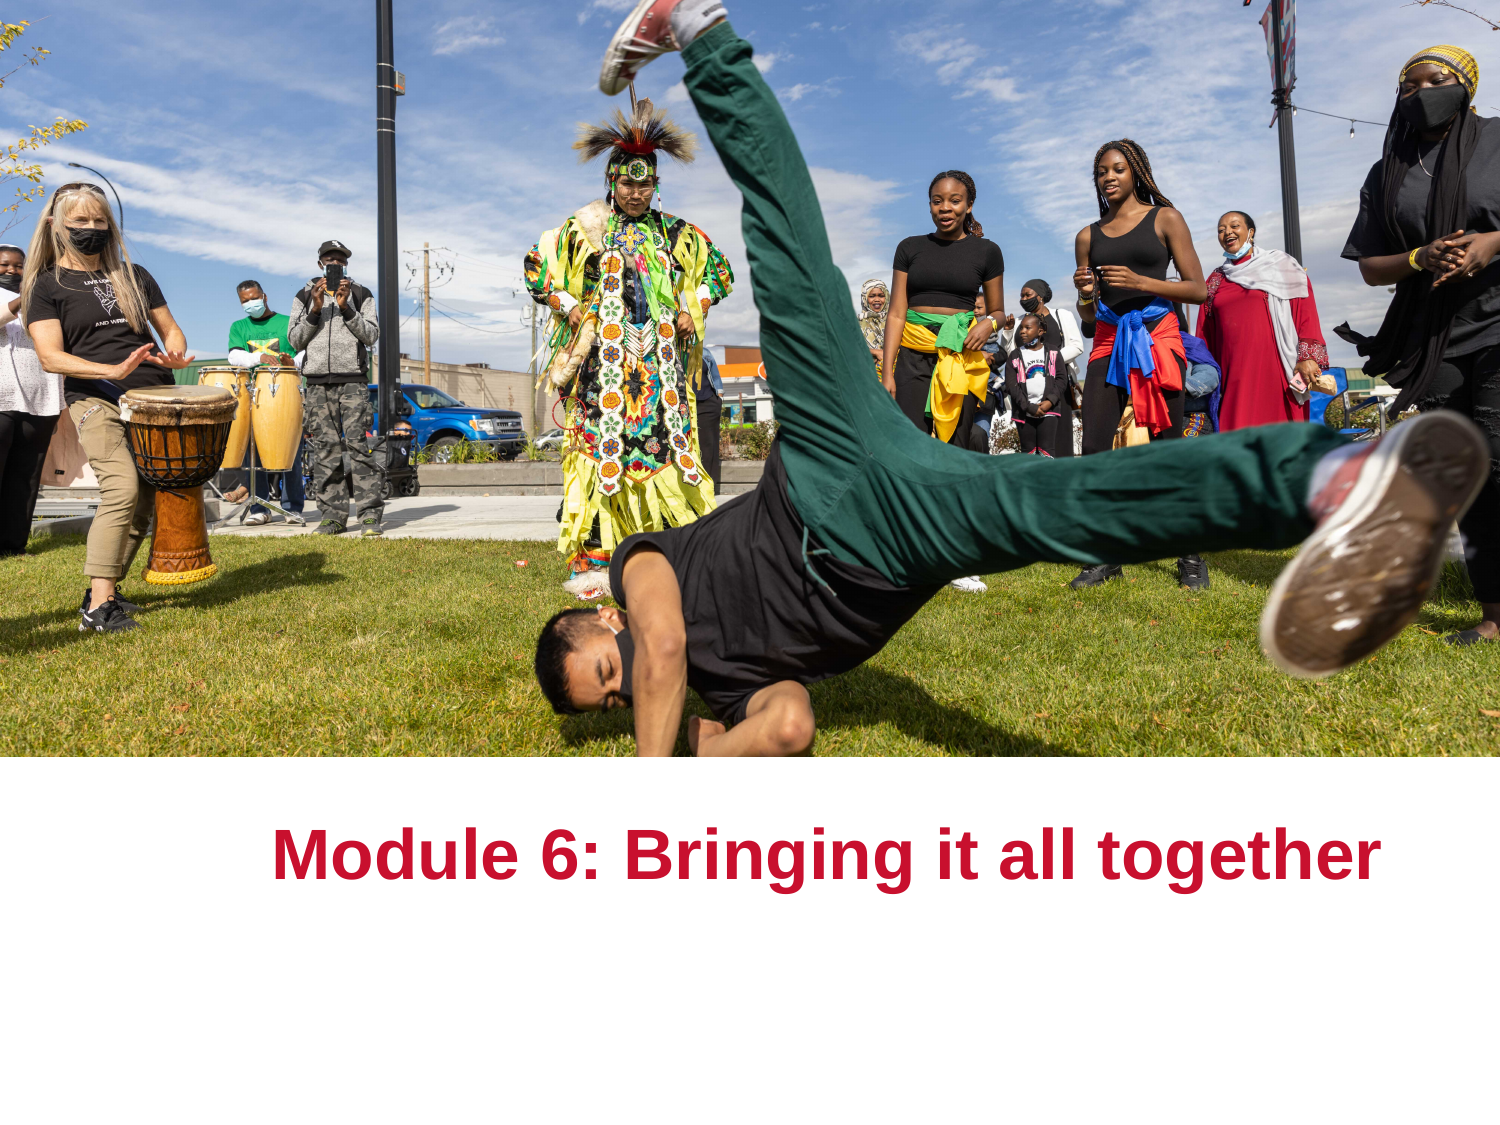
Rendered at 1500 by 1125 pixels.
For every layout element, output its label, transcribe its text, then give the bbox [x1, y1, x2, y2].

picture [0, 0, 1500, 757]
title Module 6: Bringing it all together [271, 810, 1403, 922]
